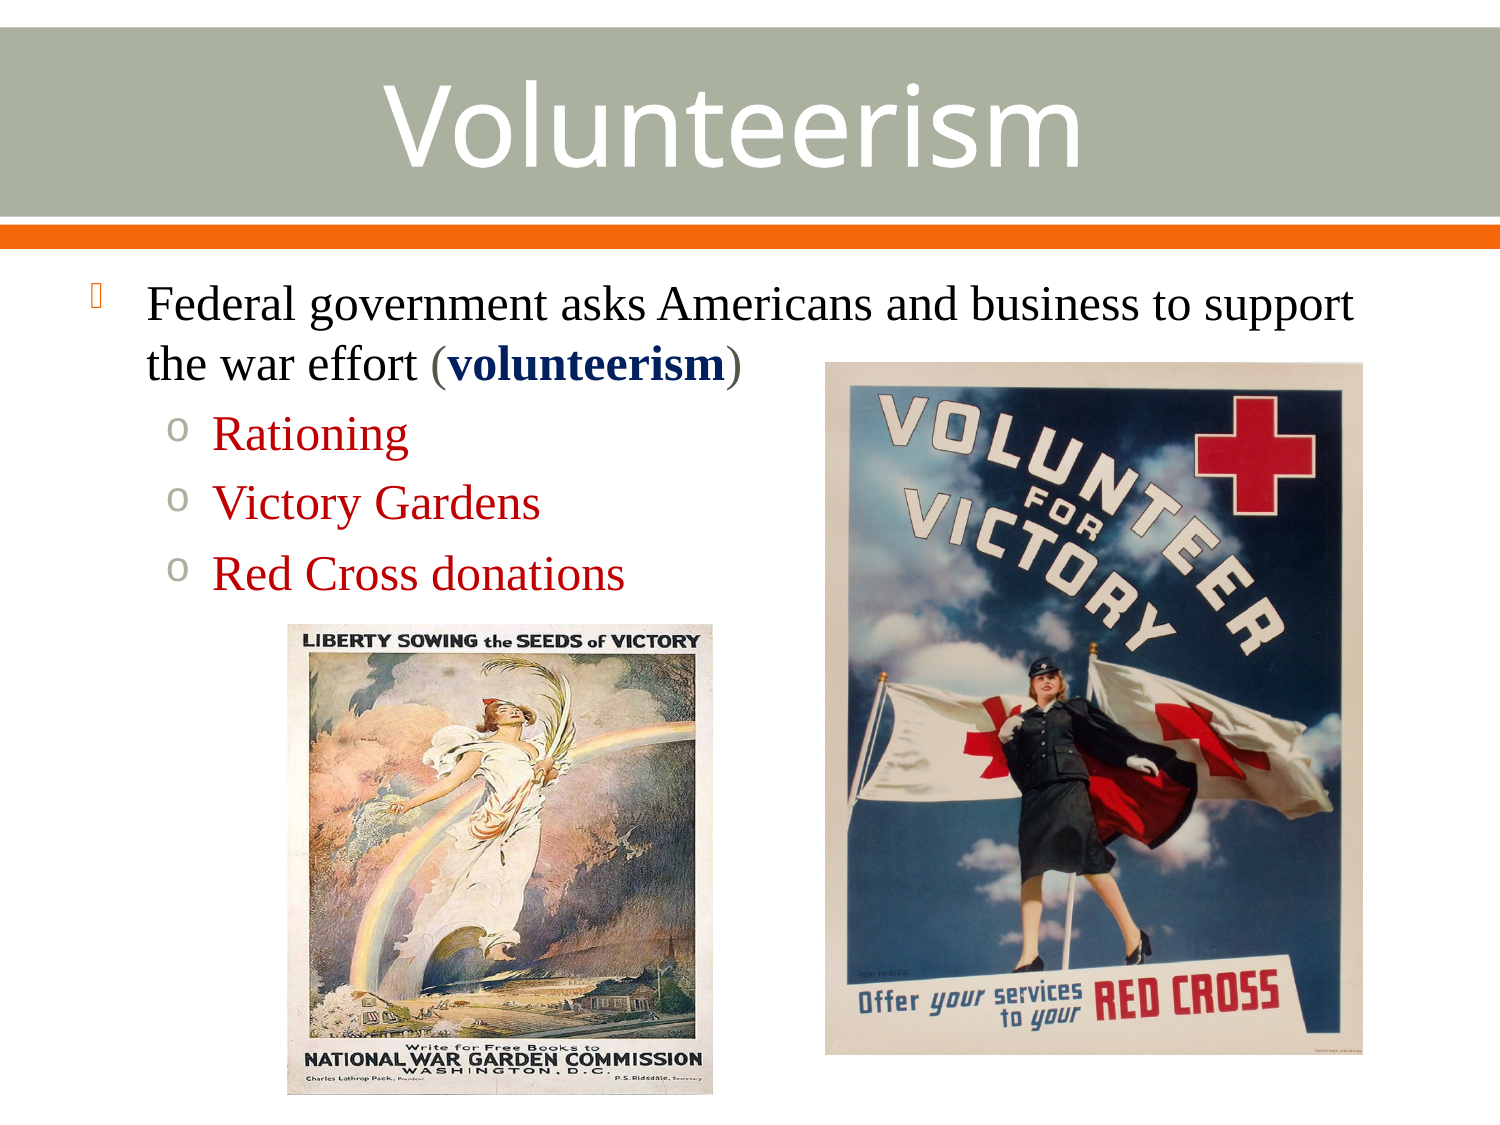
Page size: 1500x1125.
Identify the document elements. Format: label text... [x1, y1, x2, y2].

title Volunteerism [75, 29, 1425, 213]
picture [824, 362, 1363, 1056]
list Federal government asks Americans and business to support the war effort (volunteerism) Rationing Victory Gardens Red Cross donations [75, 262, 1425, 1005]
picture [287, 624, 713, 1096]
